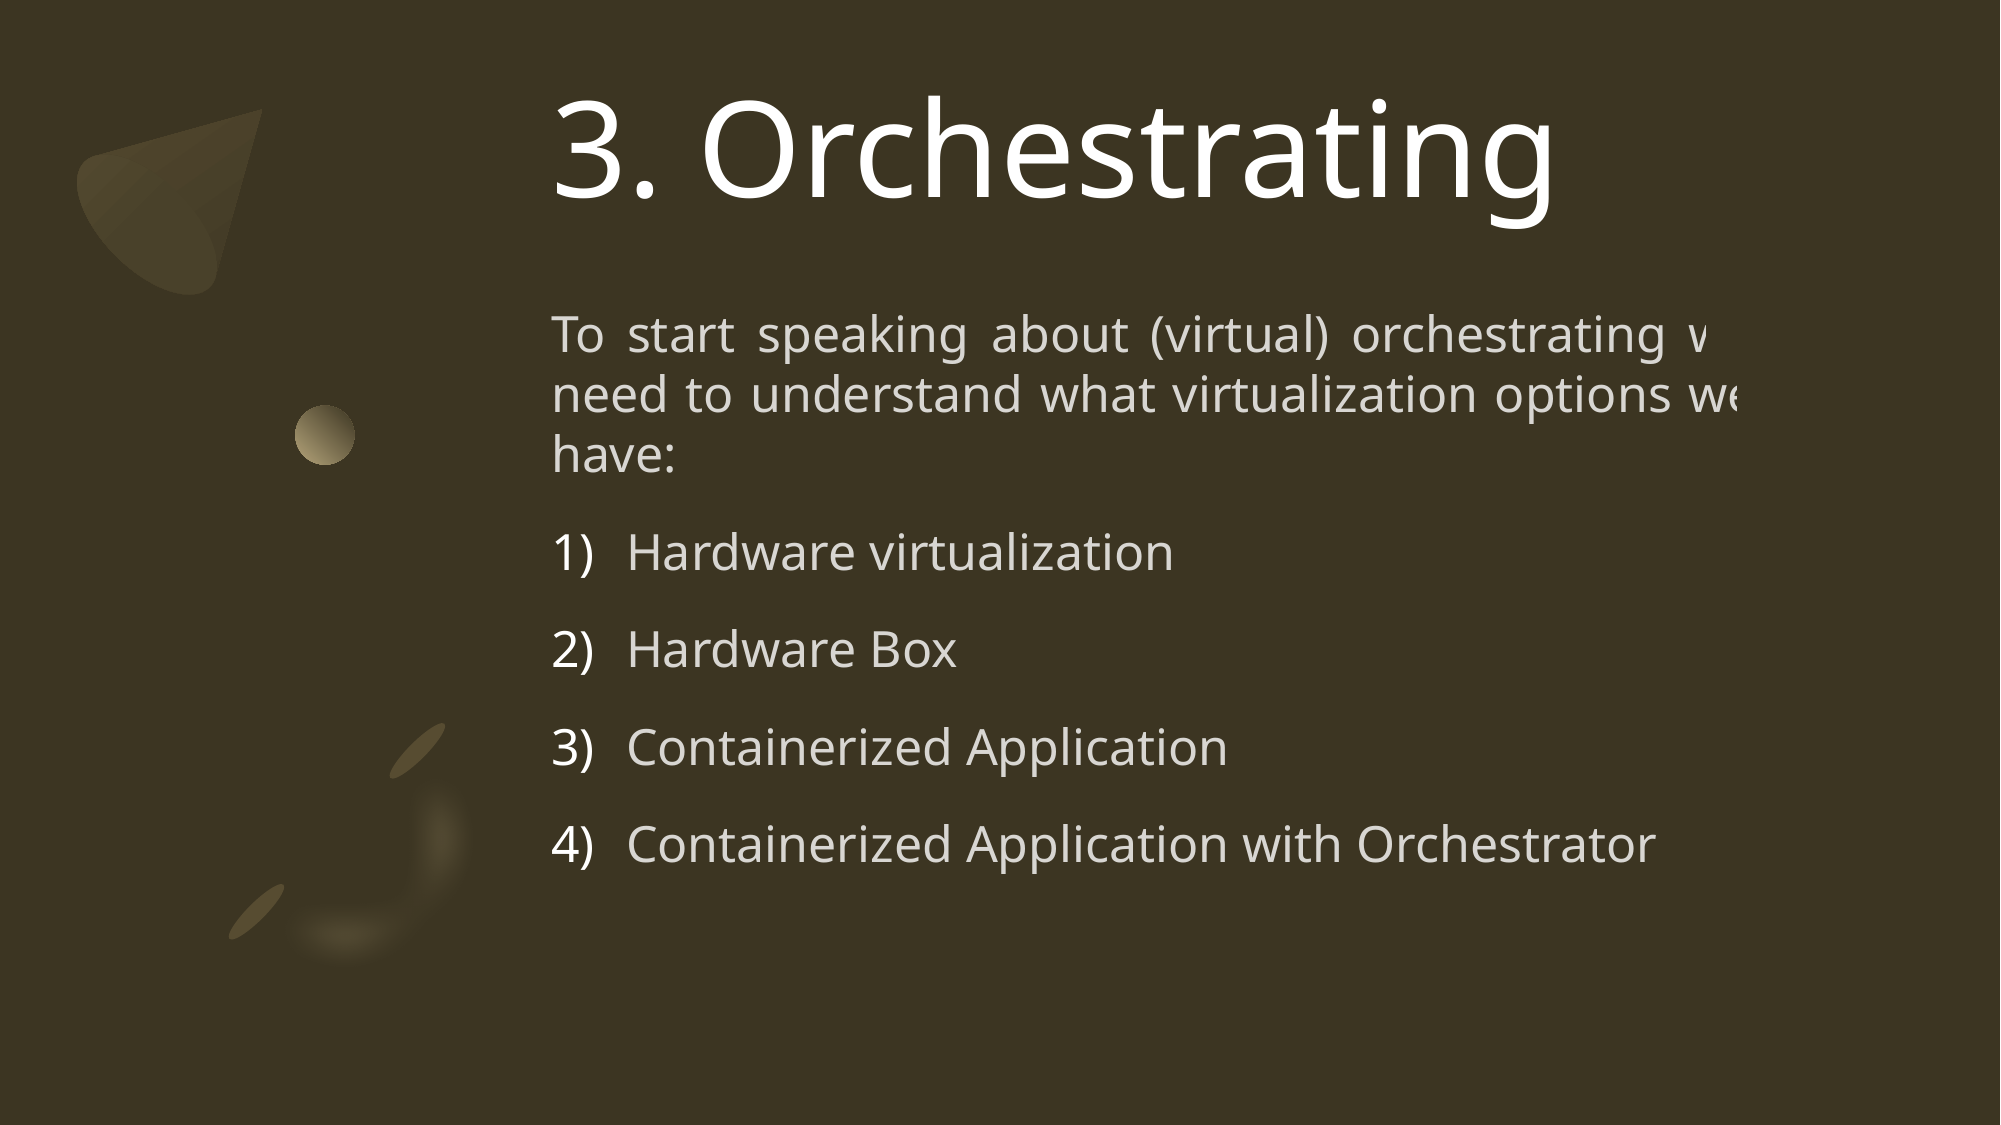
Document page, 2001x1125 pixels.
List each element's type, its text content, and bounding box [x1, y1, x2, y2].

subtitle To start speaking about (virtual) orchestrating we need to understand what virtualization options we have: Hardware virtualization Hardware Box Containerized Application Containerized Application with Orchestrator [551, 302, 1757, 1082]
title 3. Orchestrating [551, 63, 1910, 349]
